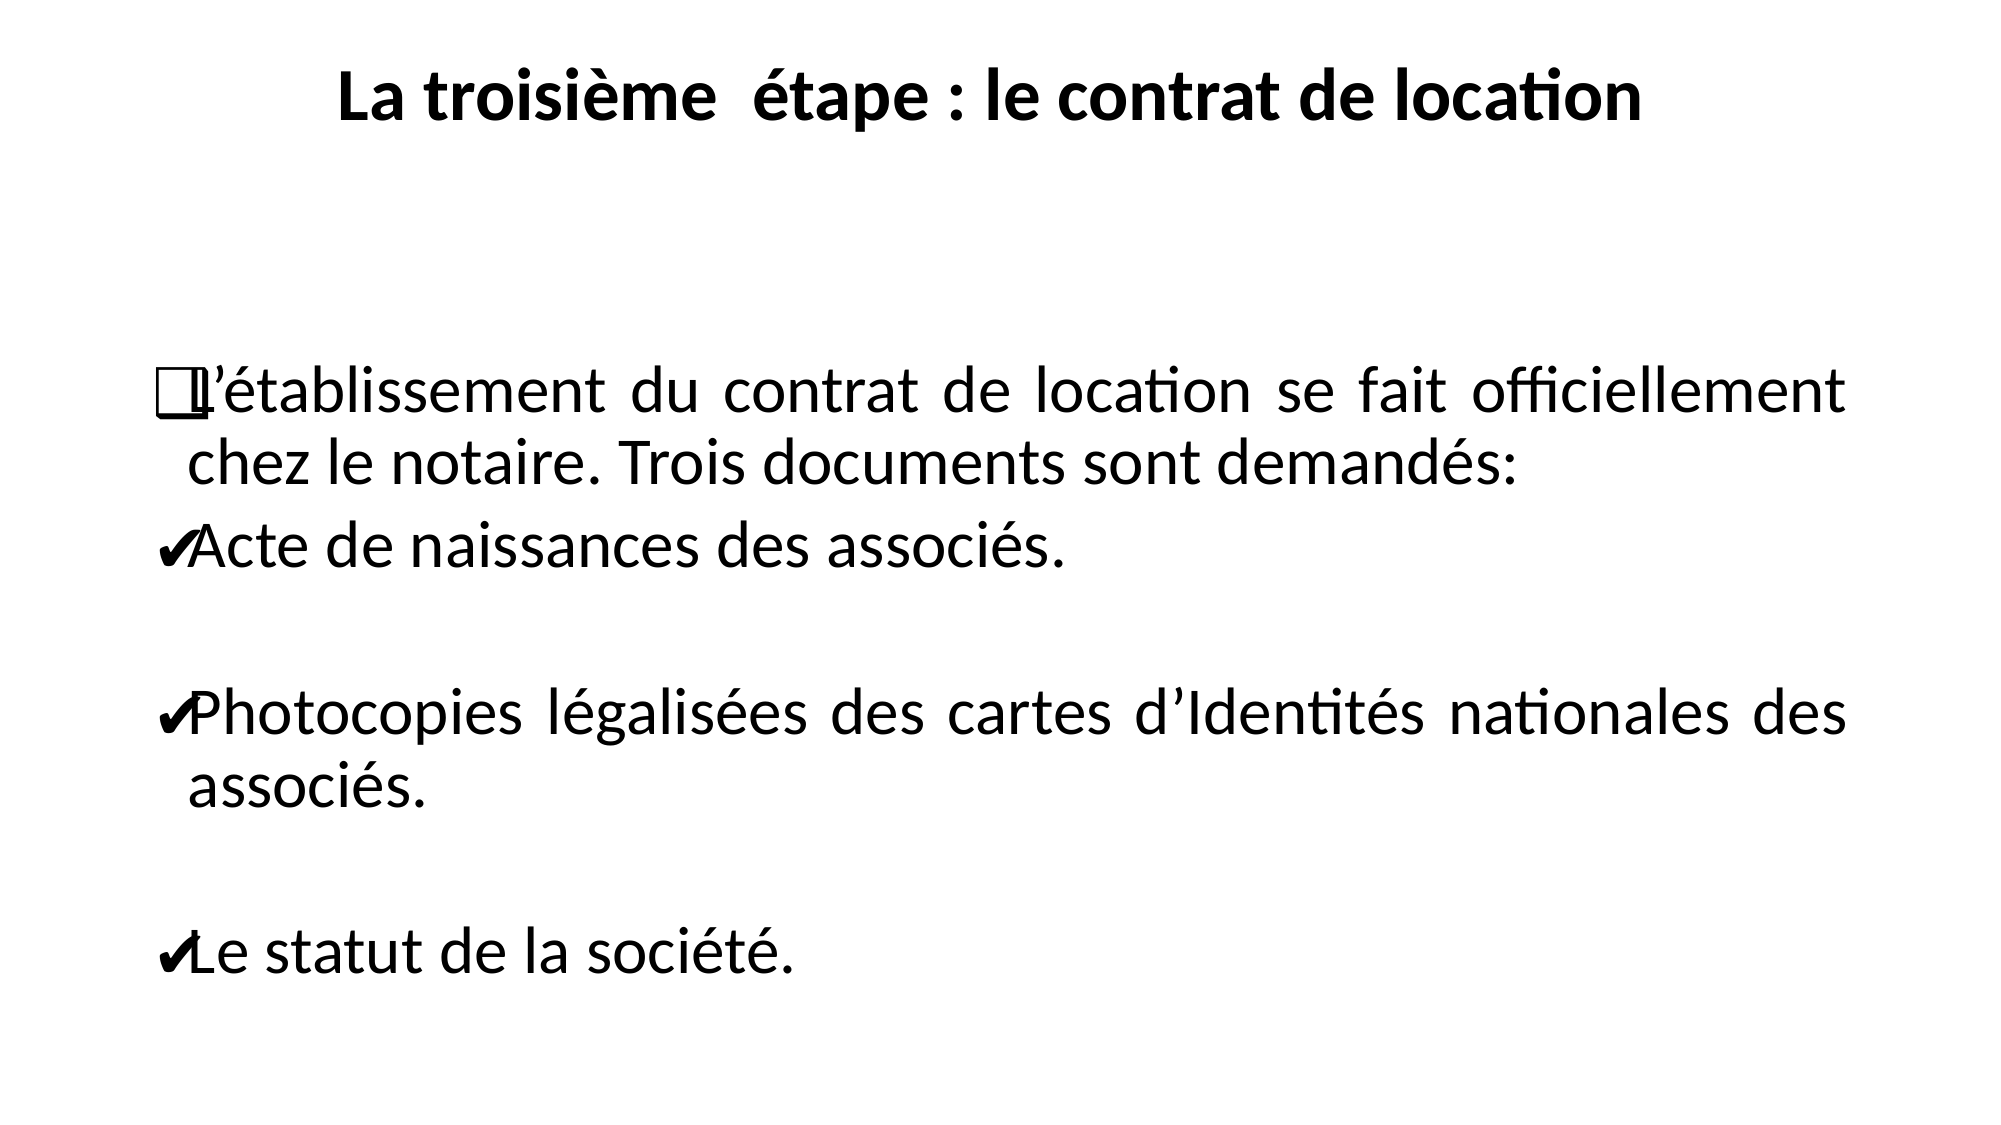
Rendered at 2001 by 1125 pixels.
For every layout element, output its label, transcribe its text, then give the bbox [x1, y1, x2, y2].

title La troisième étape : le contrat de location [137, 59, 1863, 222]
list L’établissement du contrat de location se fait officiellement chez le notaire. Trois documents sont demandés: Acte de naissances des associés. Photocopies légalisées des cartes d’Identités nationales des associés. Le statut de la société. [137, 299, 1863, 1014]
